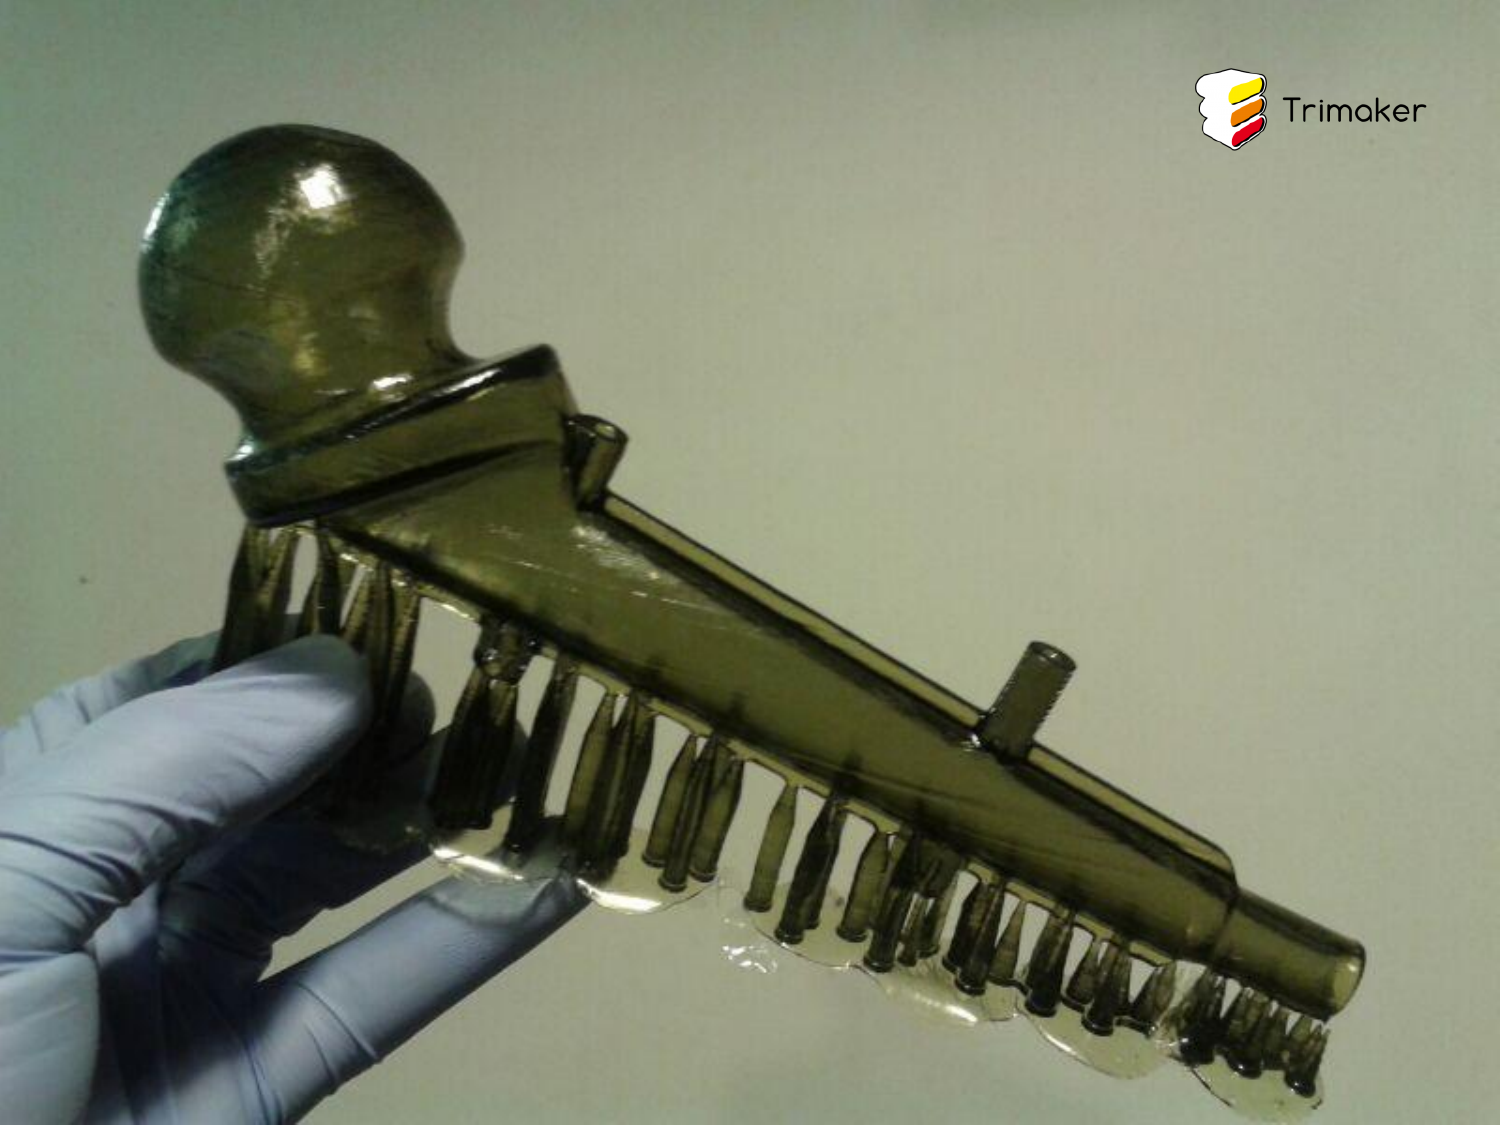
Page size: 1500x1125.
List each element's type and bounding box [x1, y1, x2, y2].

text_box [0, 0, 1500, 1125]
text_box [1175, 54, 1446, 161]
